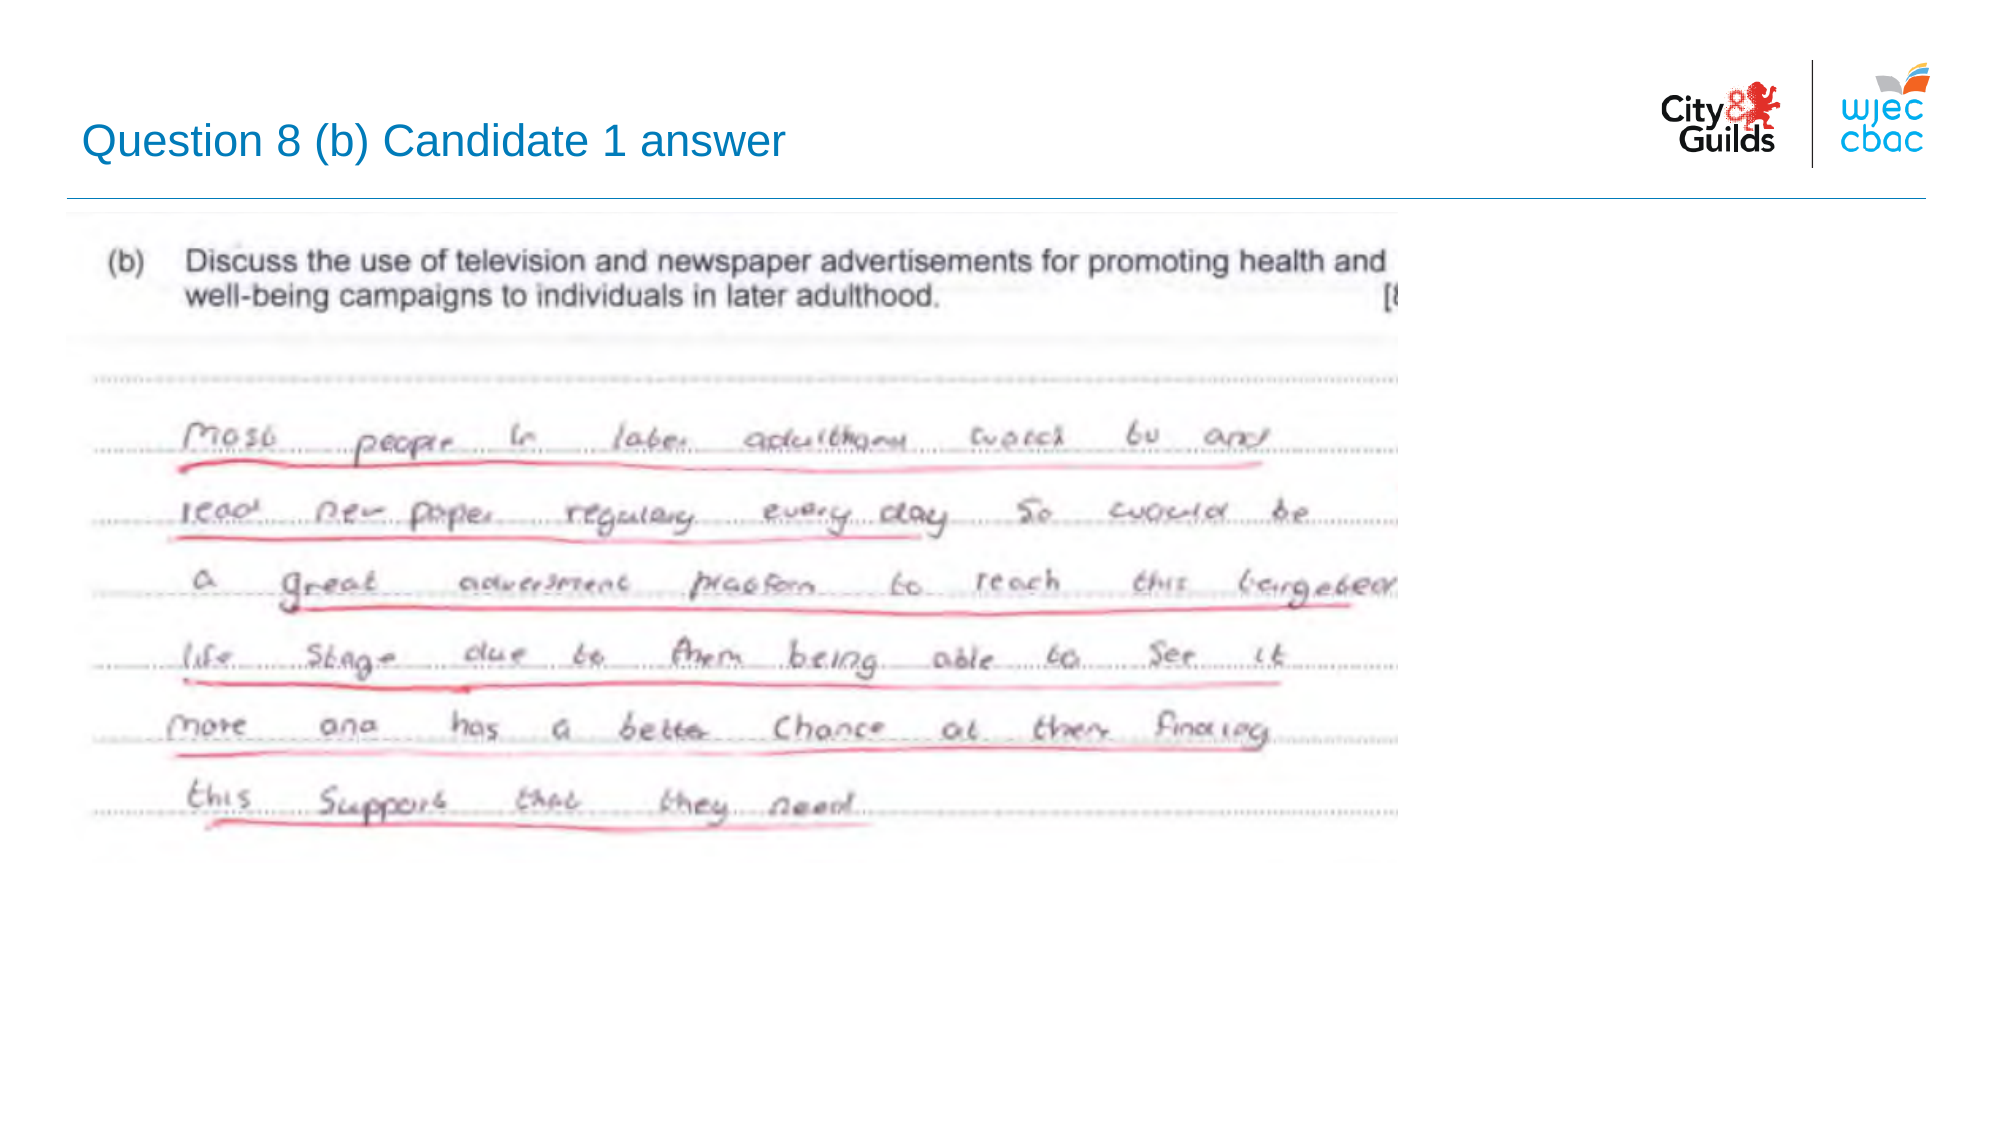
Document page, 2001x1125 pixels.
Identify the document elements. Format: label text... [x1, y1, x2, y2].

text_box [66, 212, 1398, 863]
title Question 8 (b) Candidate 1 answer [66, 59, 1662, 174]
